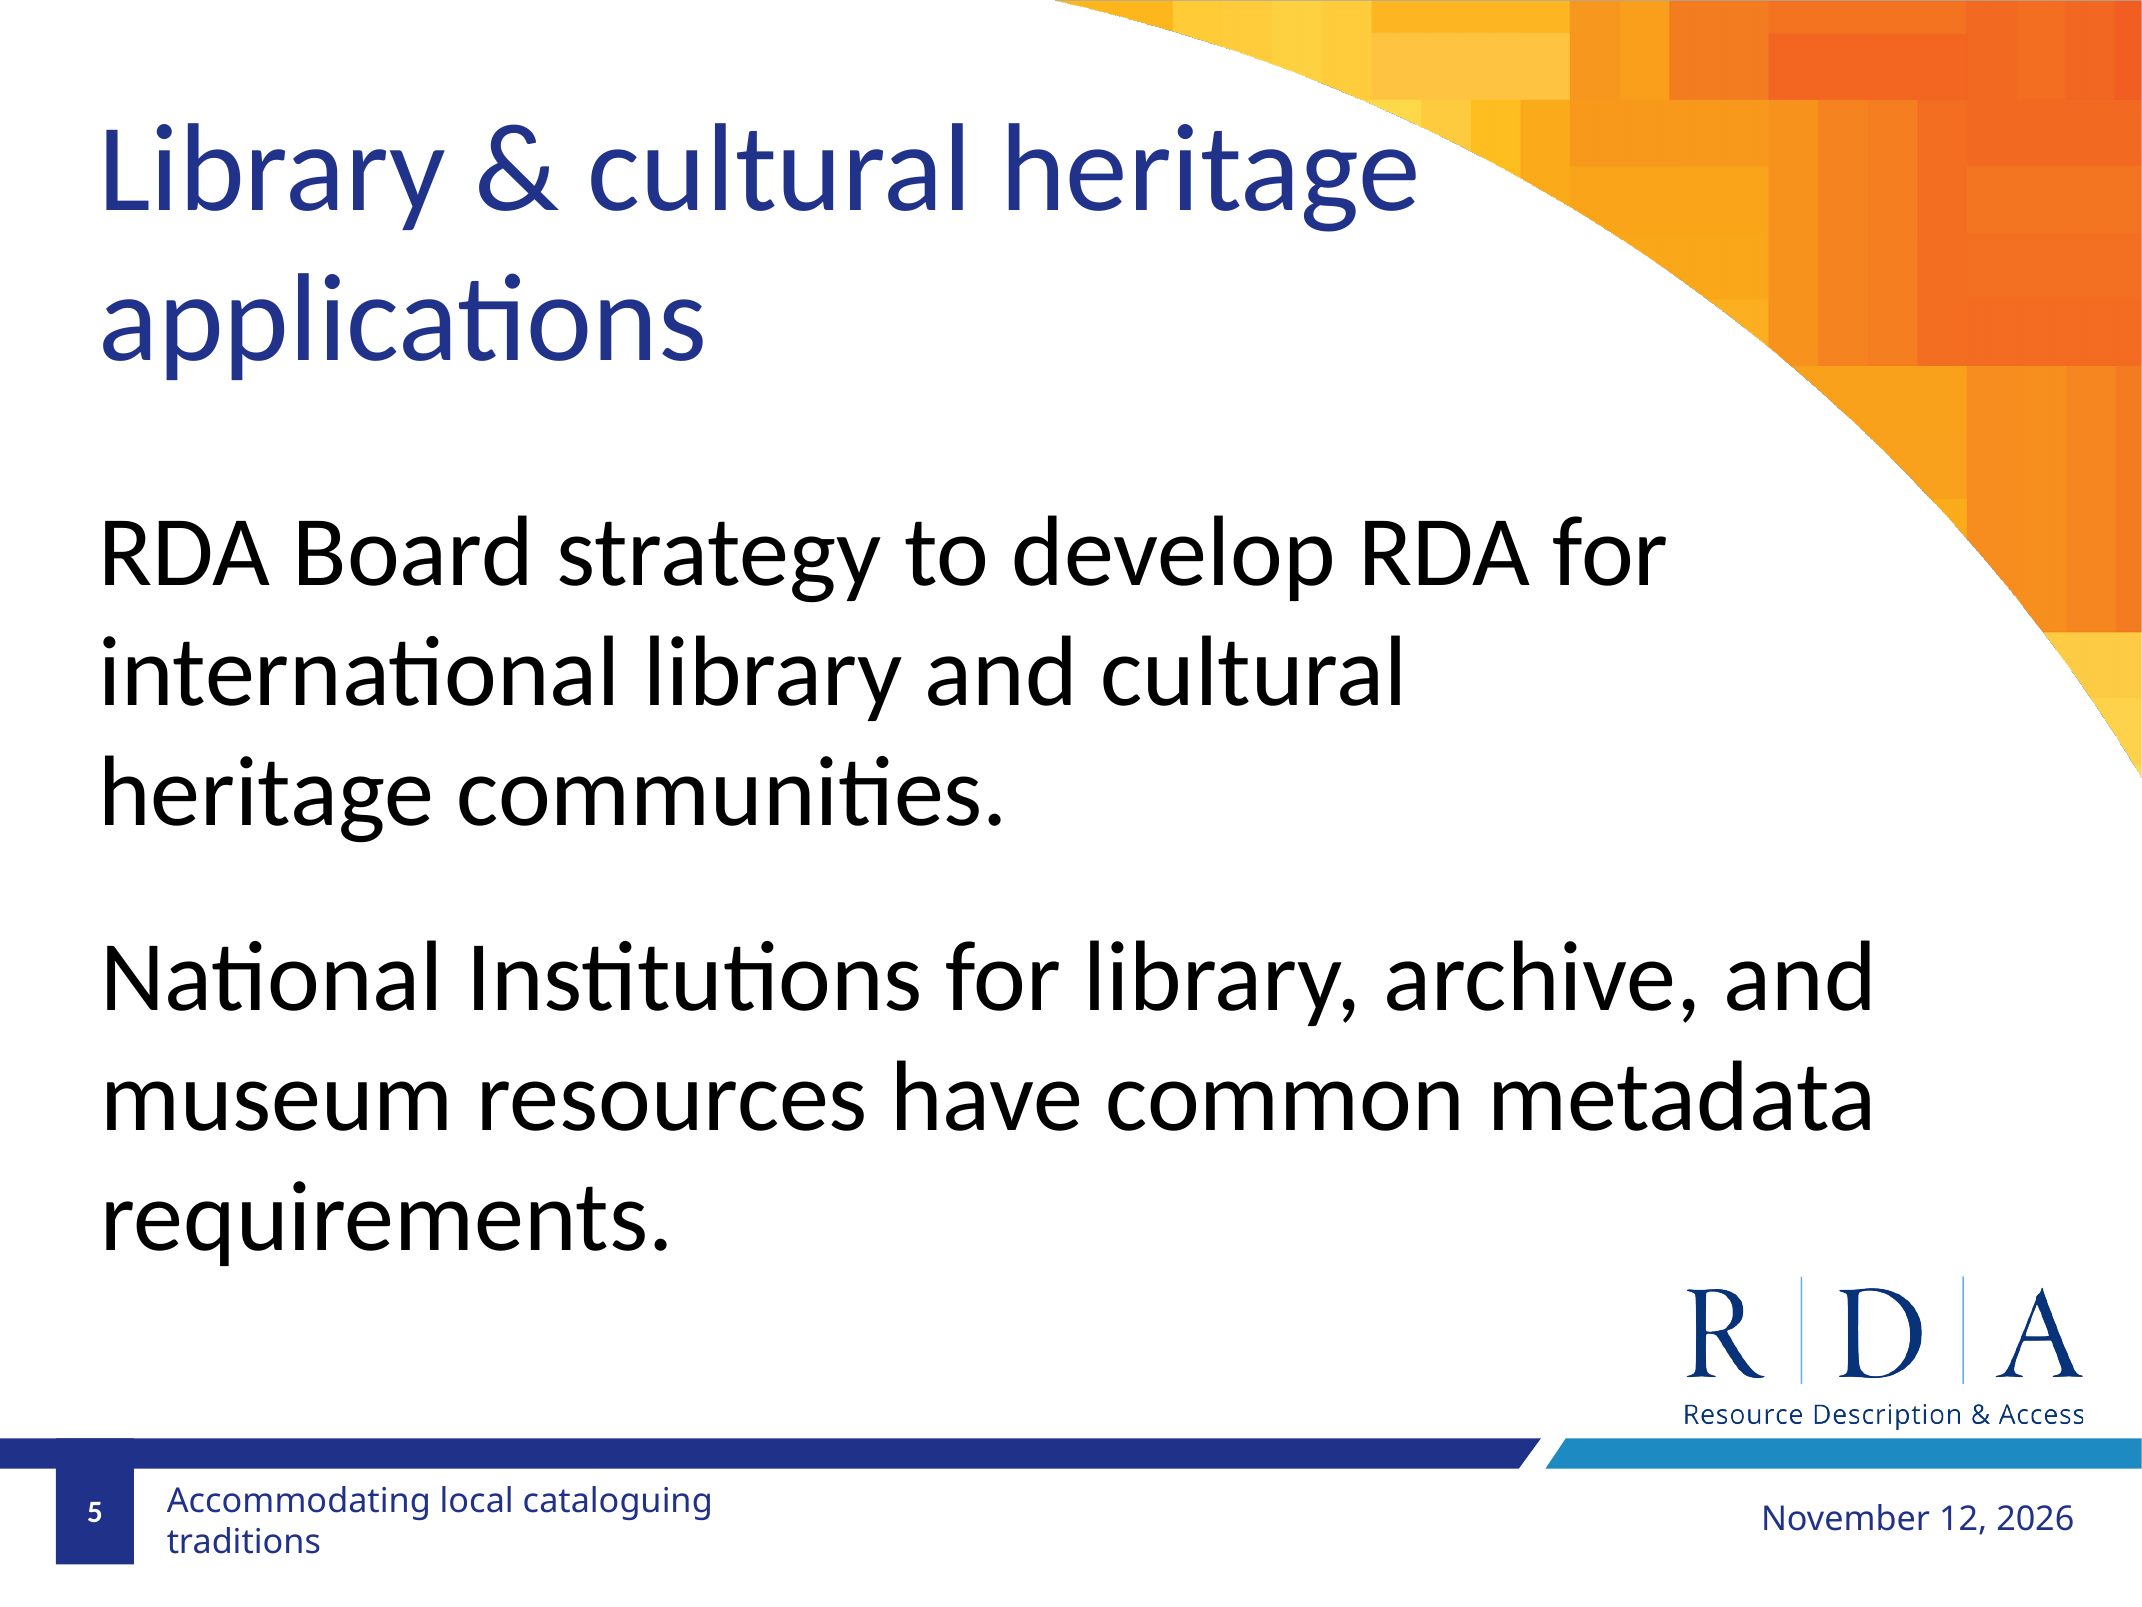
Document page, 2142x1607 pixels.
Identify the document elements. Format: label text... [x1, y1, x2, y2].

text_box National Institutions for library, archive, and museum resources have common metadata requirements. [85, 903, 2021, 1278]
picture [1052, 0, 2142, 778]
slide_number 5 [56, 1468, 134, 1551]
picture [1685, 1276, 2084, 1430]
text_box Library & cultural heritage applications [83, 78, 1621, 261]
text_box RDA Board strategy to develop RDA for international library and cultural heritage communities. [83, 478, 1696, 853]
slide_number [1540, 1478, 2090, 1561]
